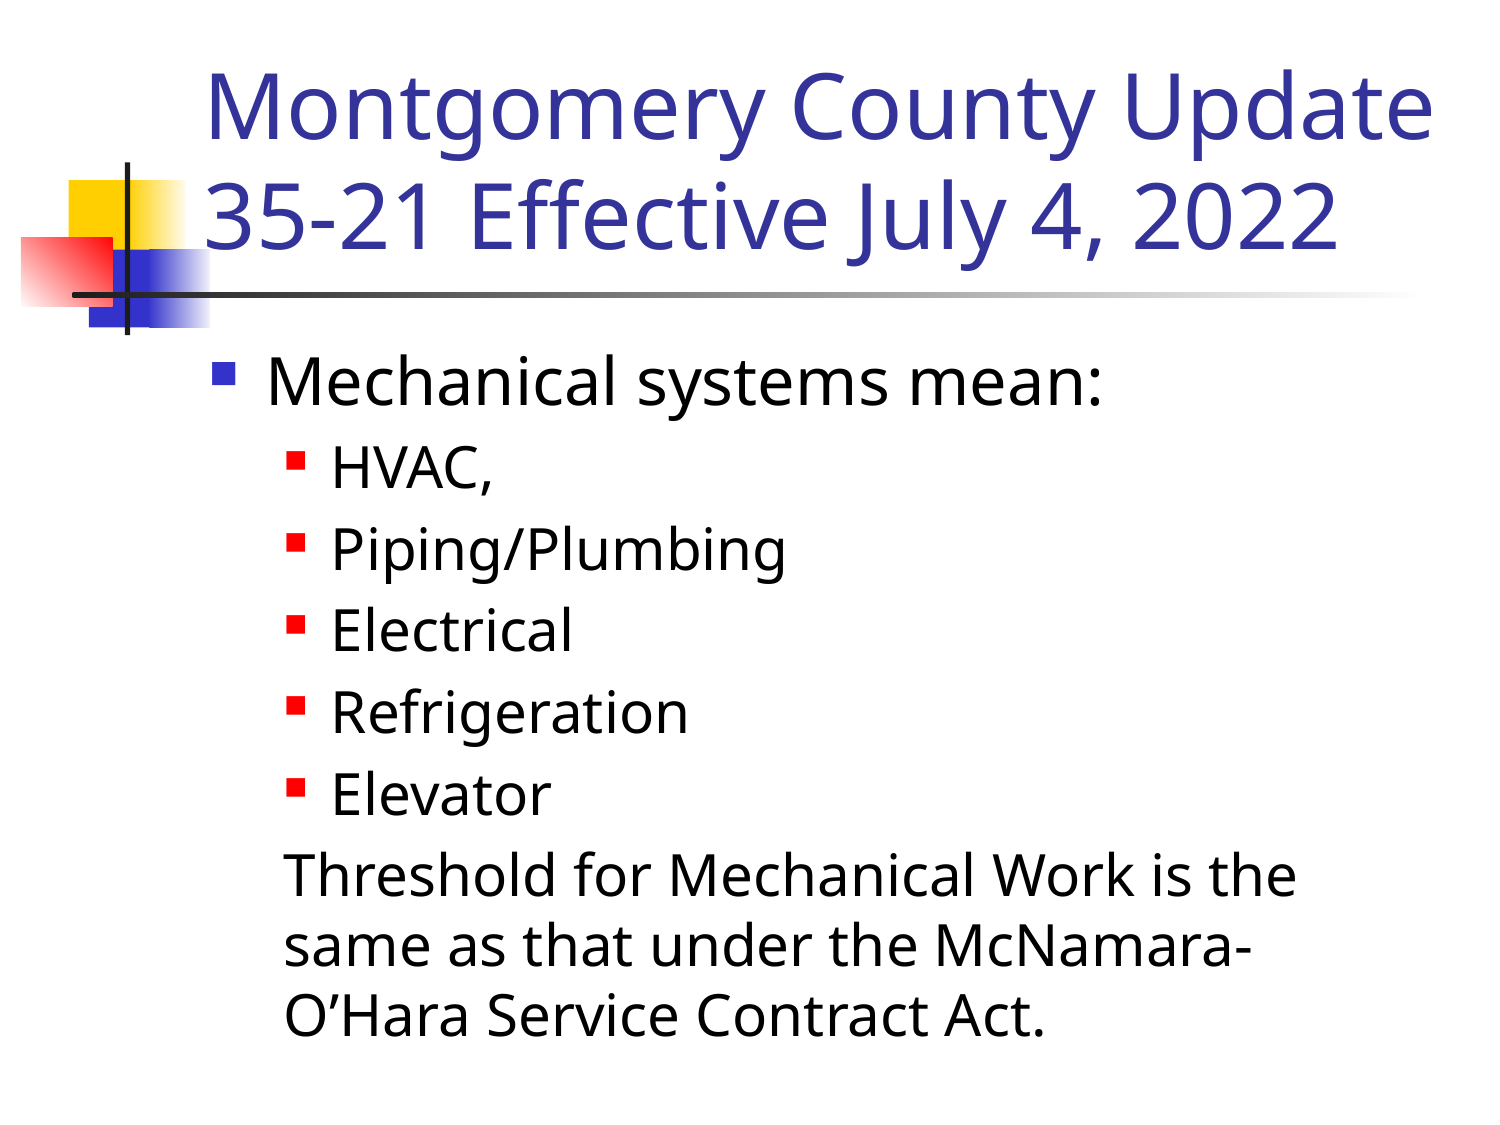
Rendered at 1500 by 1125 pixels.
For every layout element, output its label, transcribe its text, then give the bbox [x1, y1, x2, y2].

list Mechanical systems mean: HVAC, Piping/Plumbing Electrical Refrigeration Elevator Threshold for Mechanical Work is the same as that under the McNamara- O’Hara Service Contract Act. [193, 330, 1470, 1007]
title Montgomery County Update 35-21 Effective July 4, 2022 [188, 34, 1468, 276]
